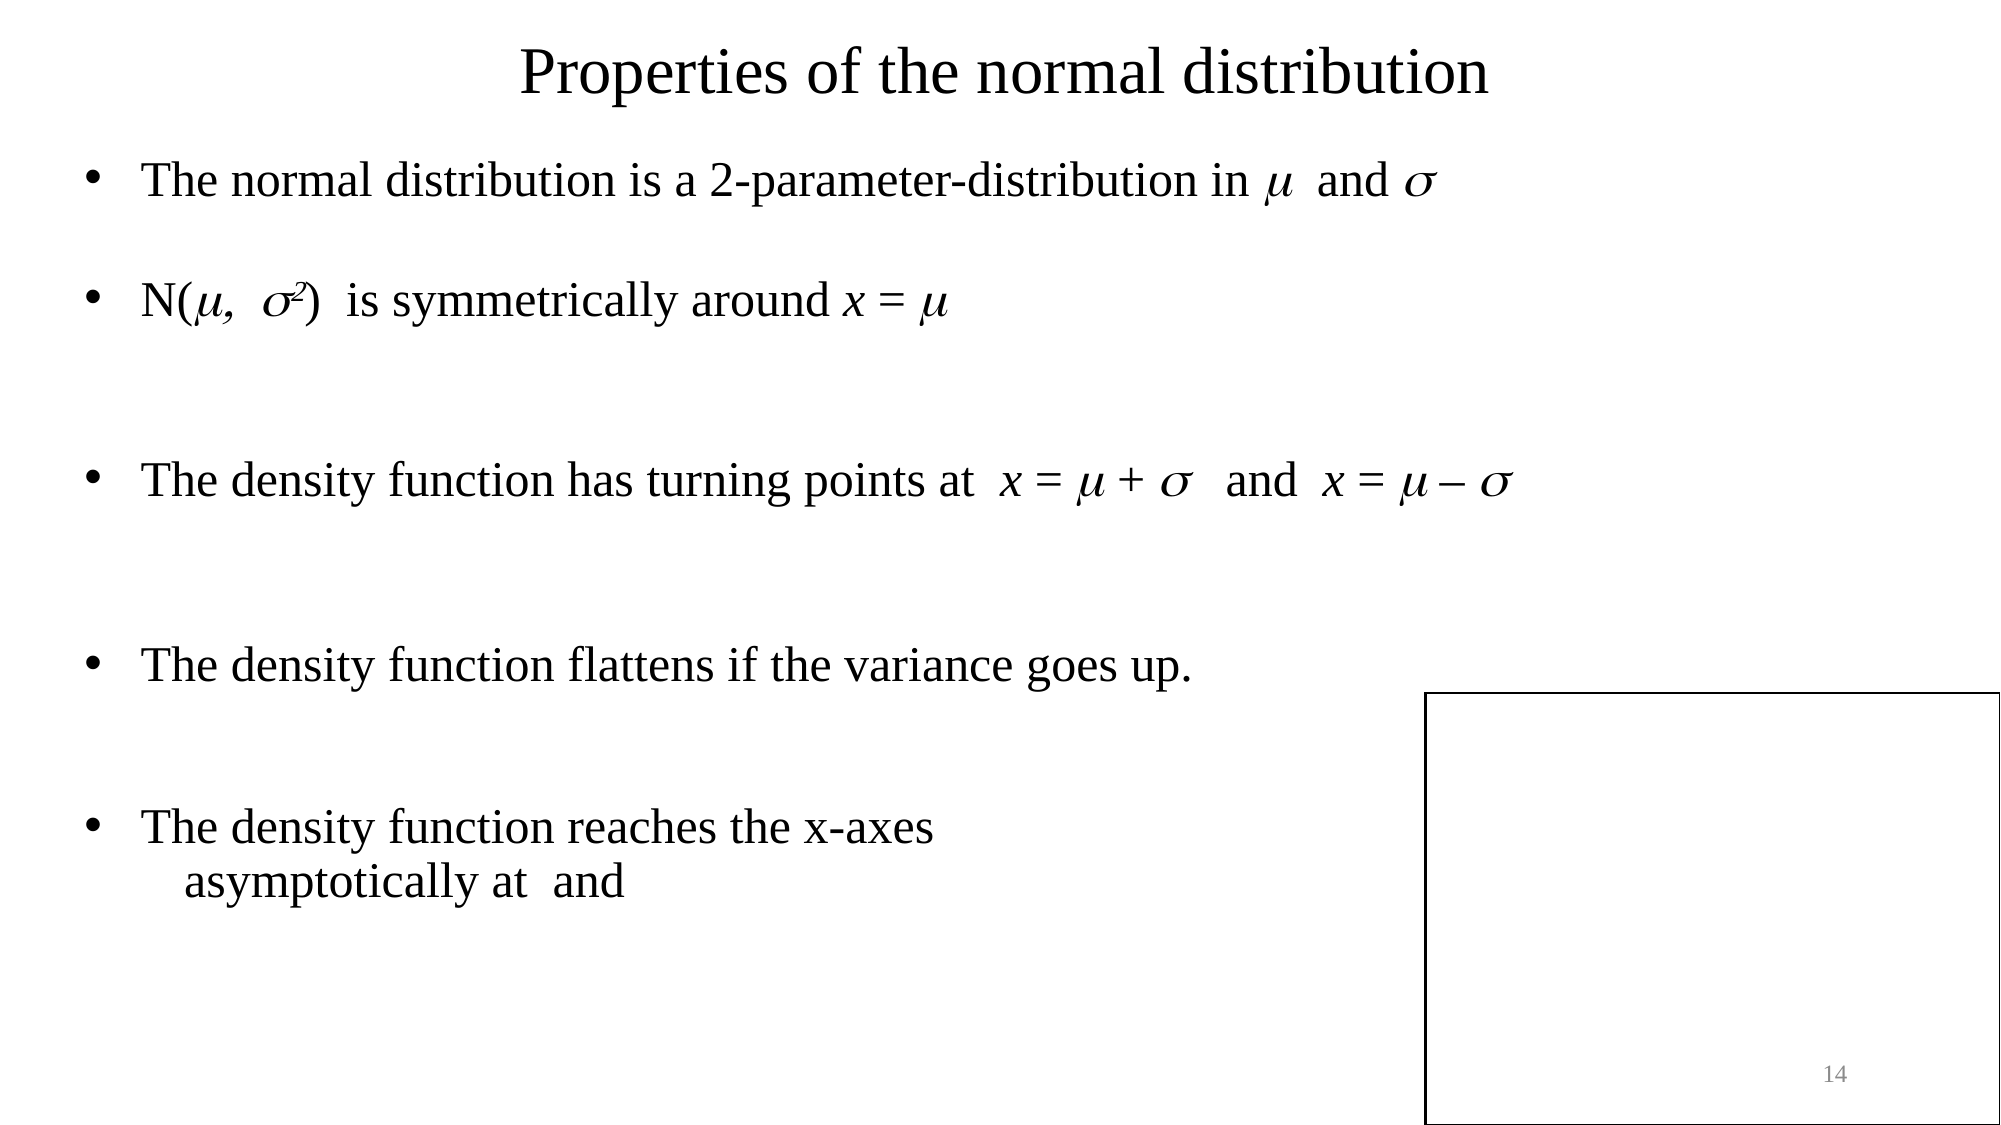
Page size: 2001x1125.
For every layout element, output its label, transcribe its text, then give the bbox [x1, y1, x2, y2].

text_box Properties of the normal distribution [279, 19, 1733, 126]
text_box [267, 125, 1721, 1106]
text_box c [1424, 692, 2000, 1125]
